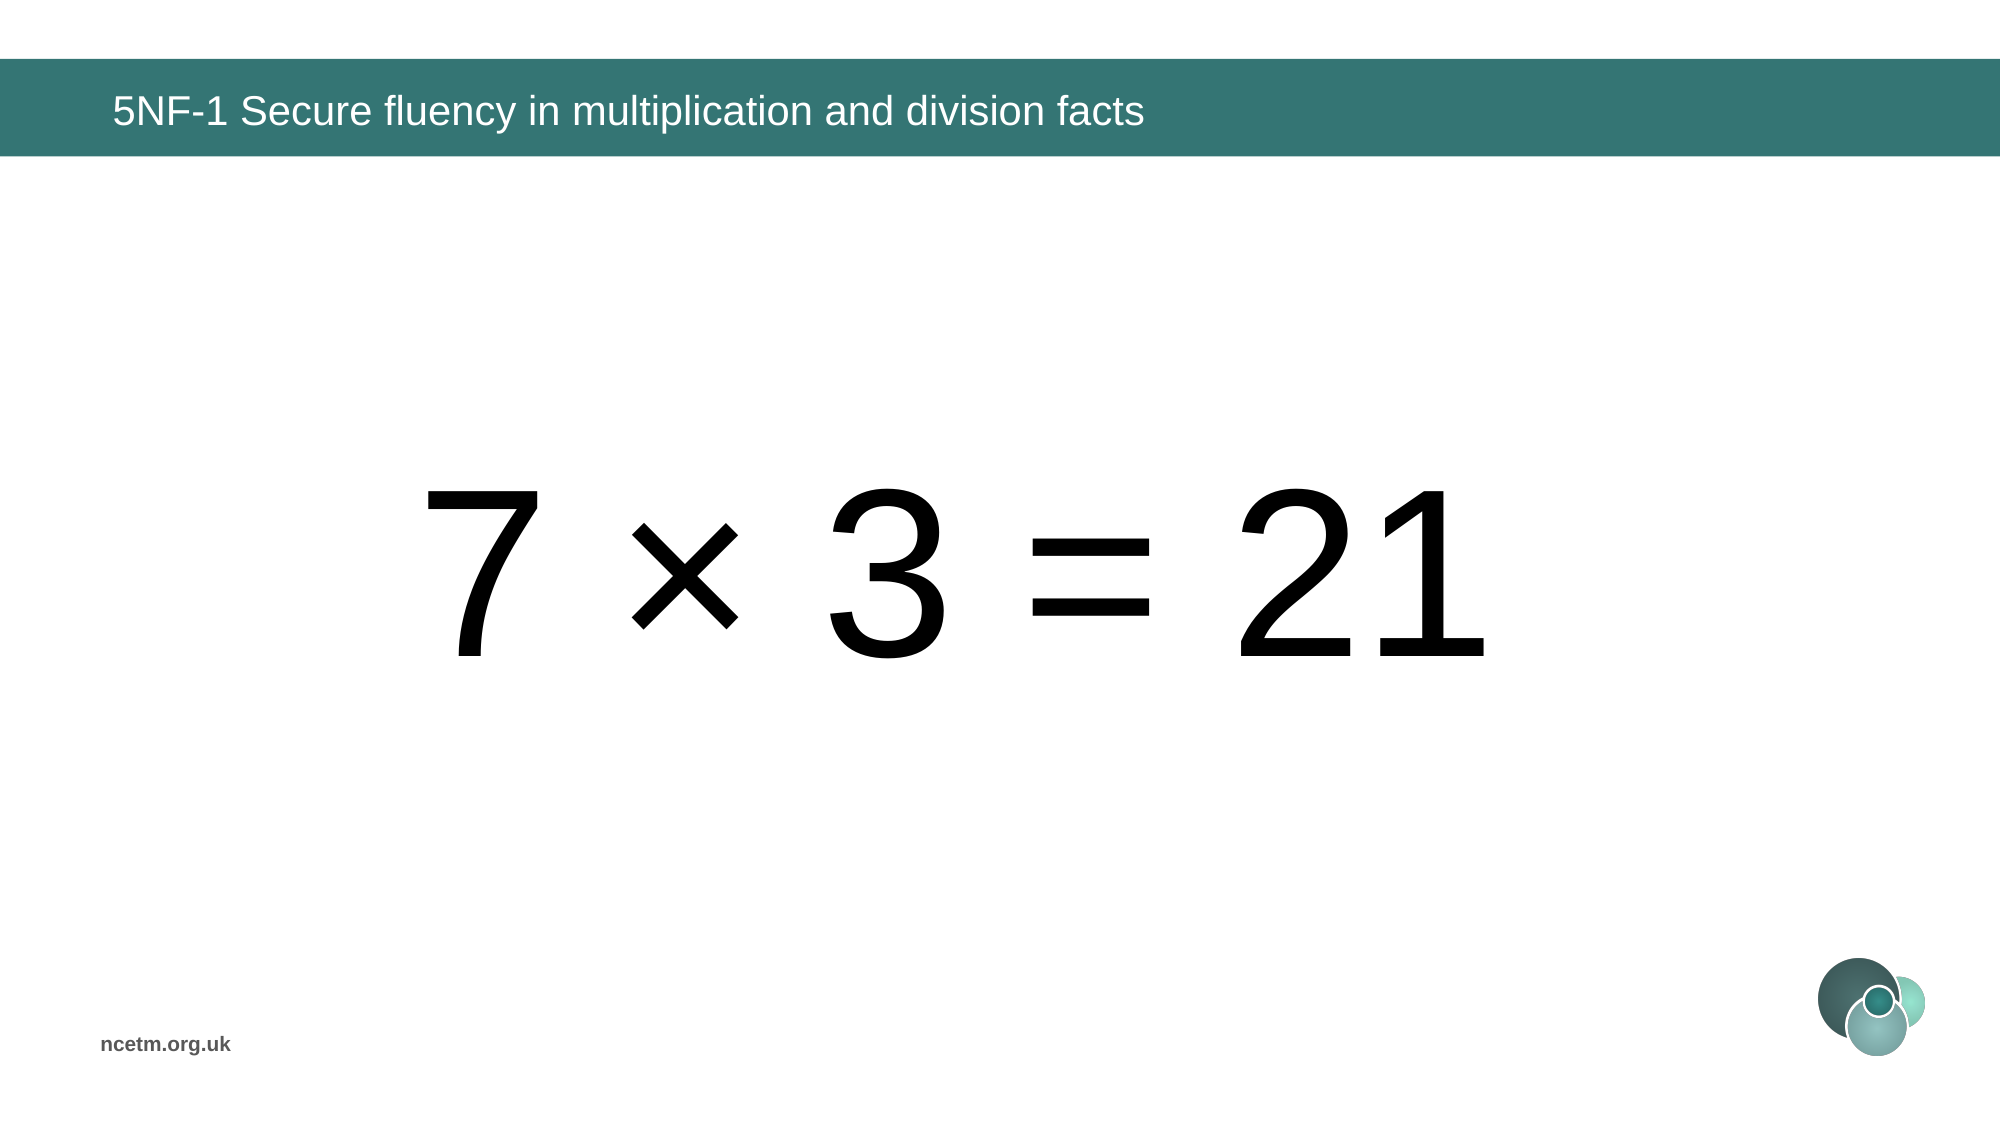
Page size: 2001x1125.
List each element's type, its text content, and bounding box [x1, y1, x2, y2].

title 5NF-1 Secure fluency in multiplication and division facts [97, 76, 1945, 147]
picture [1818, 958, 1925, 1056]
text_box 21 [1214, 409, 1511, 712]
text_box 7 × 3 = [401, 409, 1214, 712]
